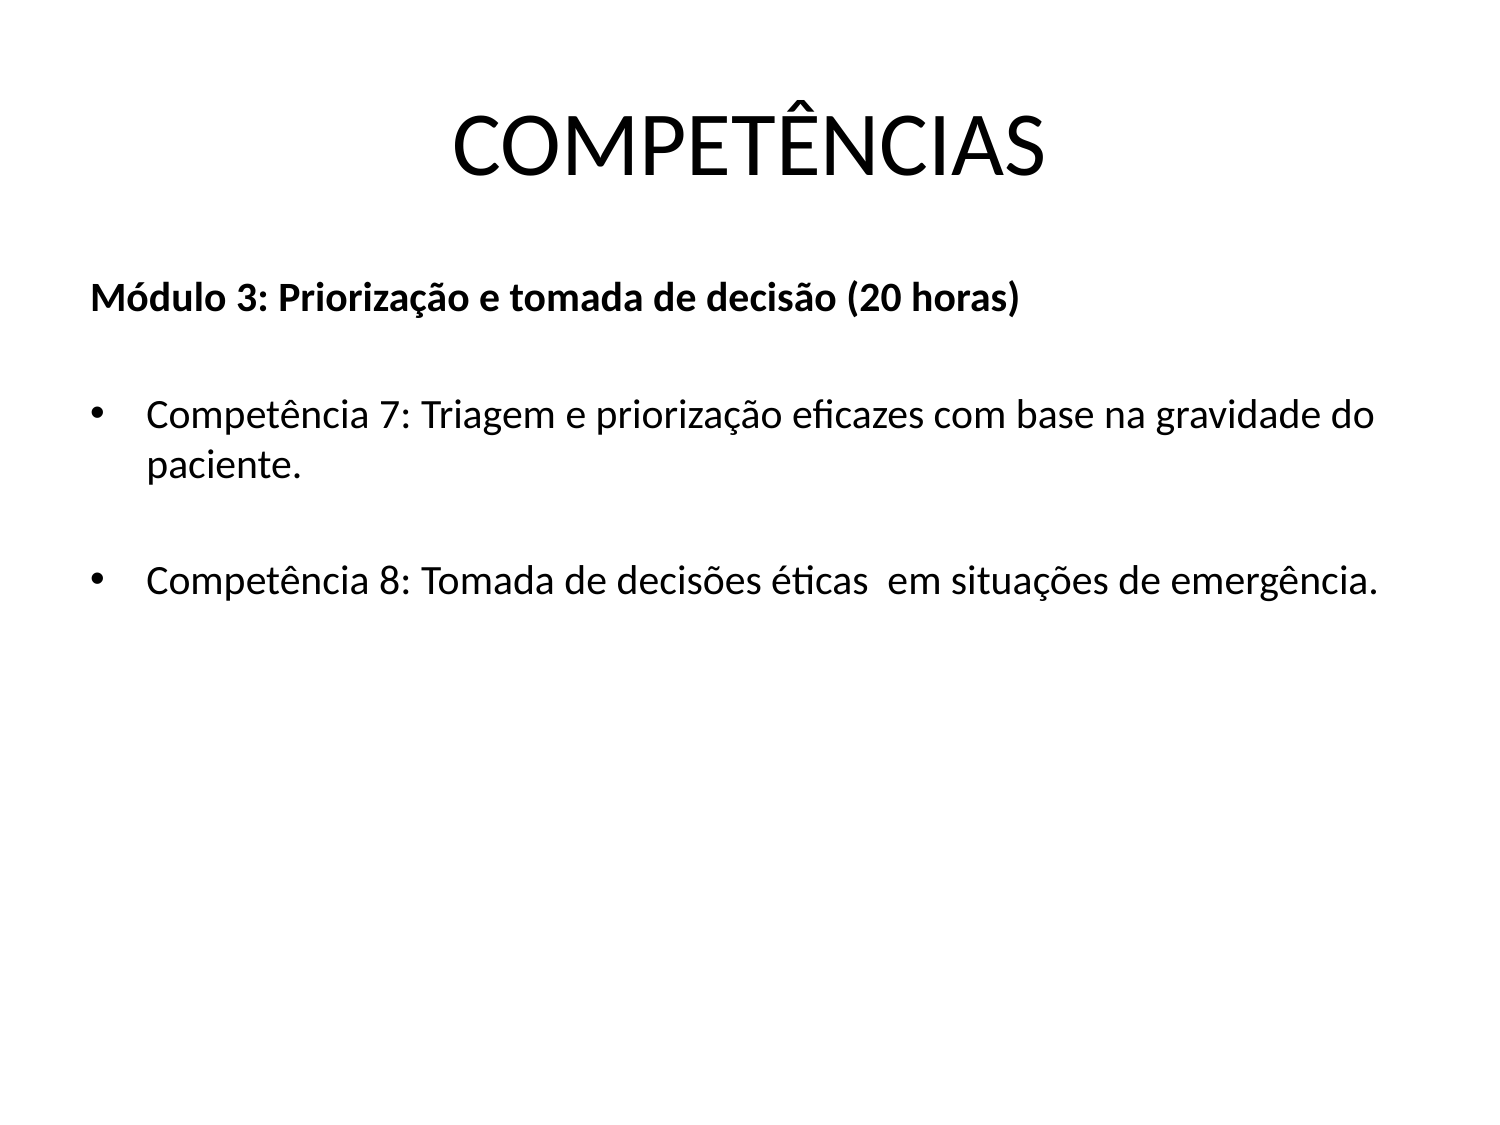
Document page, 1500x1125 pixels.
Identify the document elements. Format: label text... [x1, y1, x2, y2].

list Módulo 3: Priorização e tomada de decisão (20 horas) Competência 7: Triagem e priorização eficazes com base na gravidade do paciente. Competência 8: Tomada de decisões éticas em situações de emergência. [75, 262, 1425, 1005]
title COMPETÊNCIAS [75, 45, 1425, 233]
